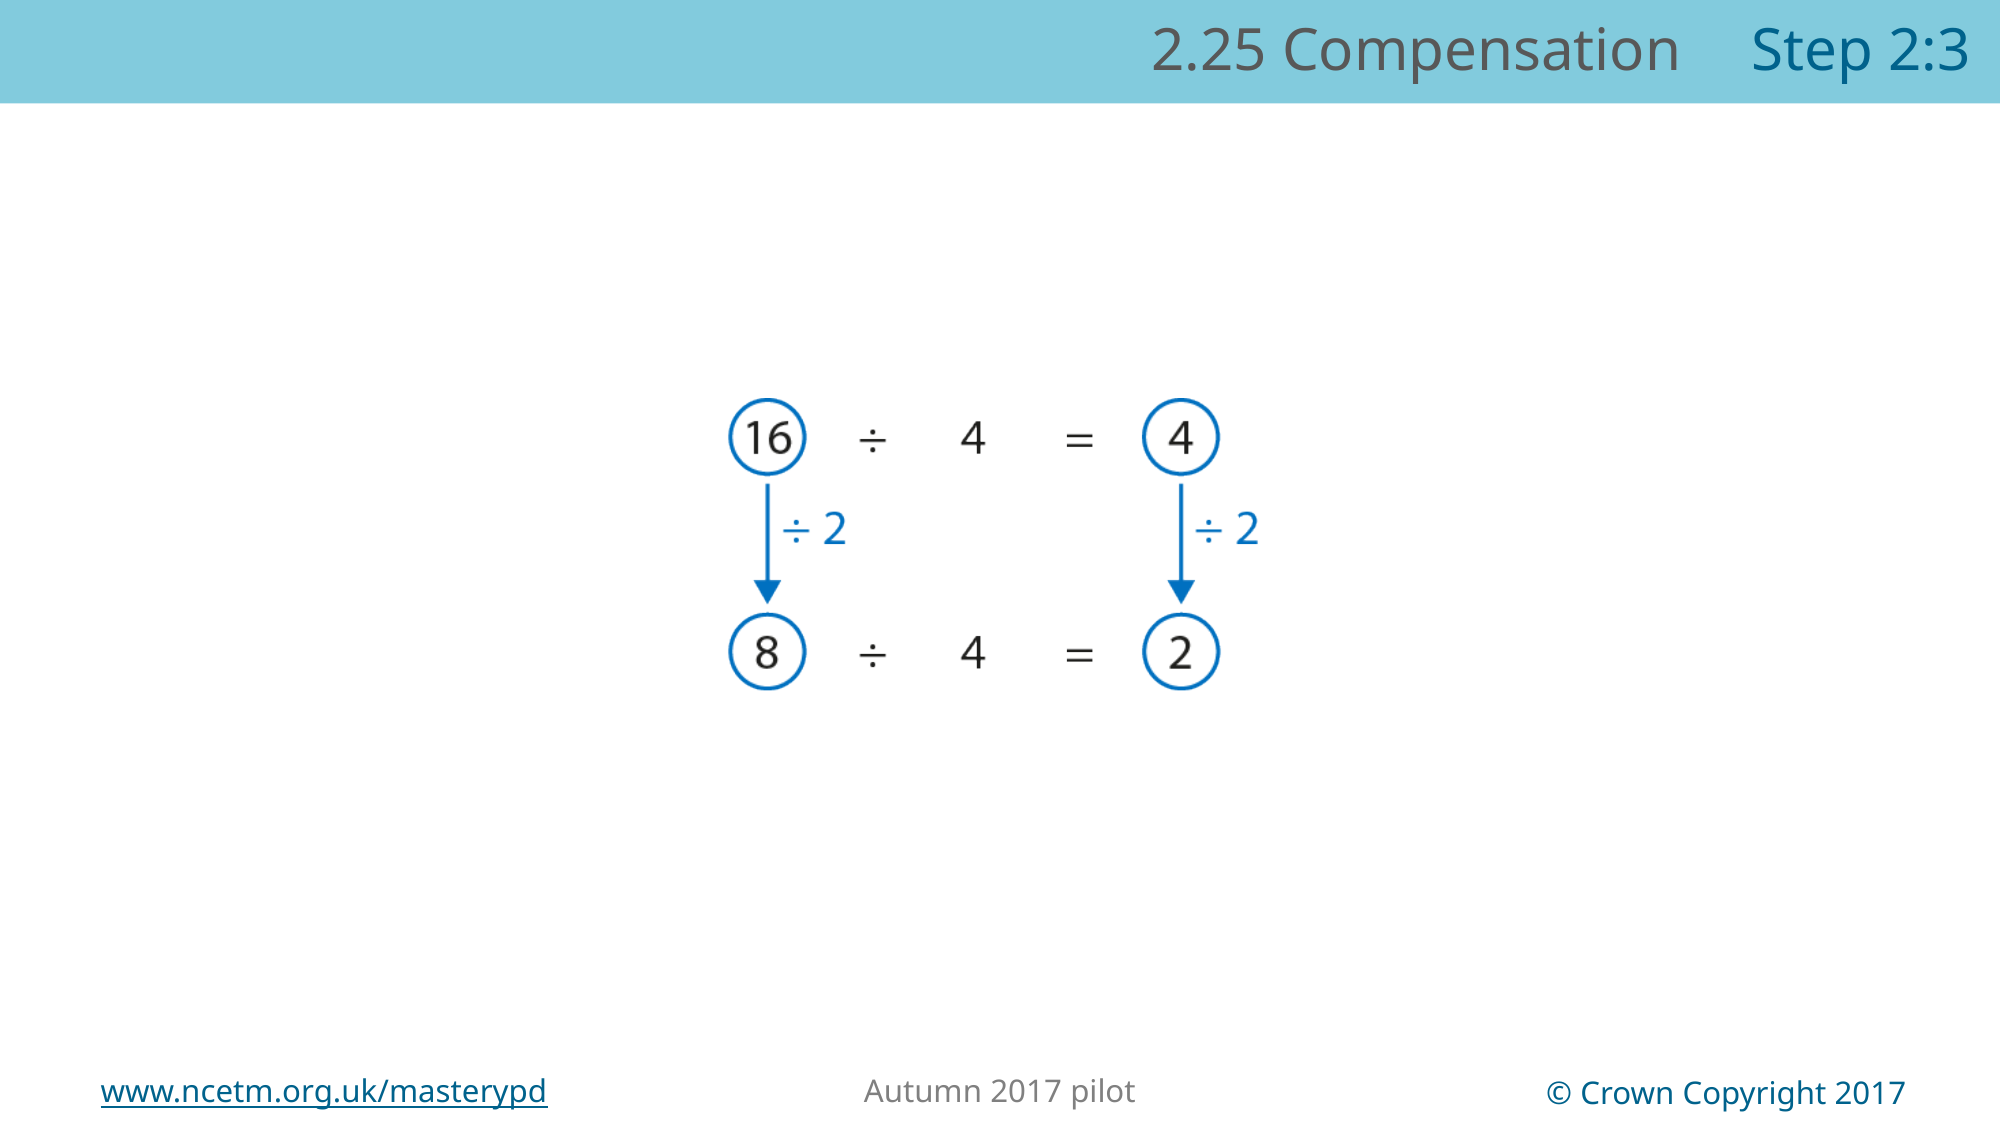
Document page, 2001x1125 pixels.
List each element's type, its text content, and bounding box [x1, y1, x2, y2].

list 2.25 Compensation Step 2:3 [0, 0, 2000, 104]
picture [440, 398, 1560, 725]
